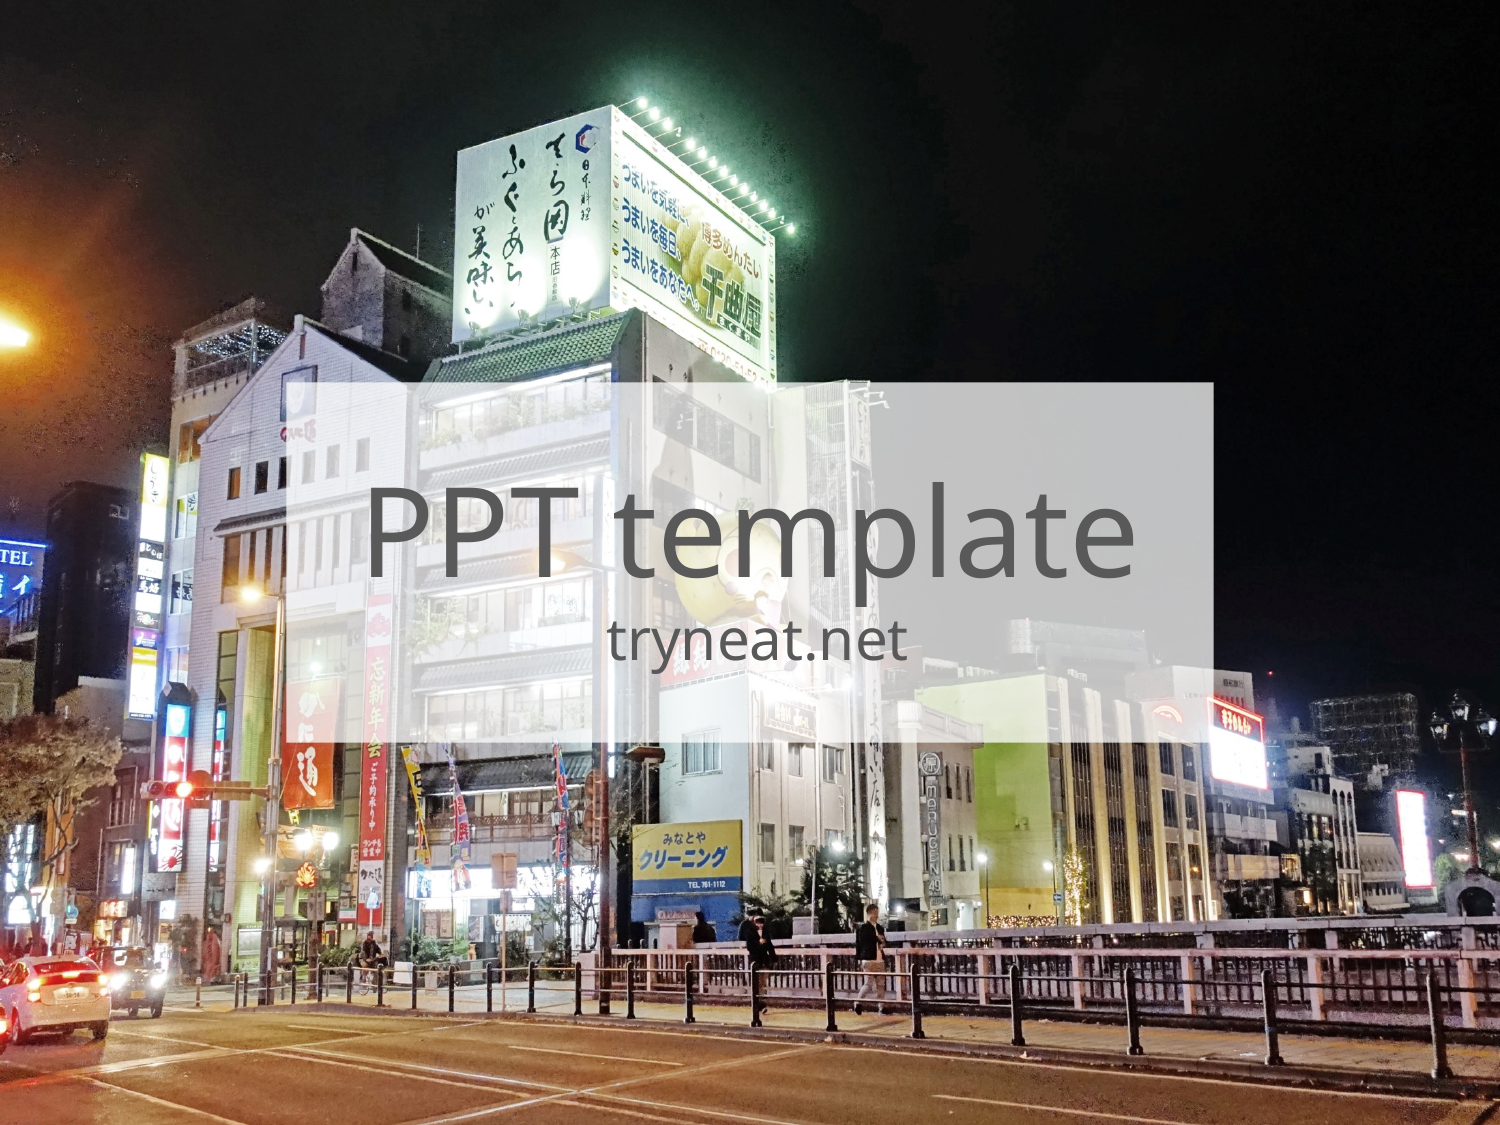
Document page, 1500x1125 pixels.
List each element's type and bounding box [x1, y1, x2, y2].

text_box [0, 0, 1500, 1125]
